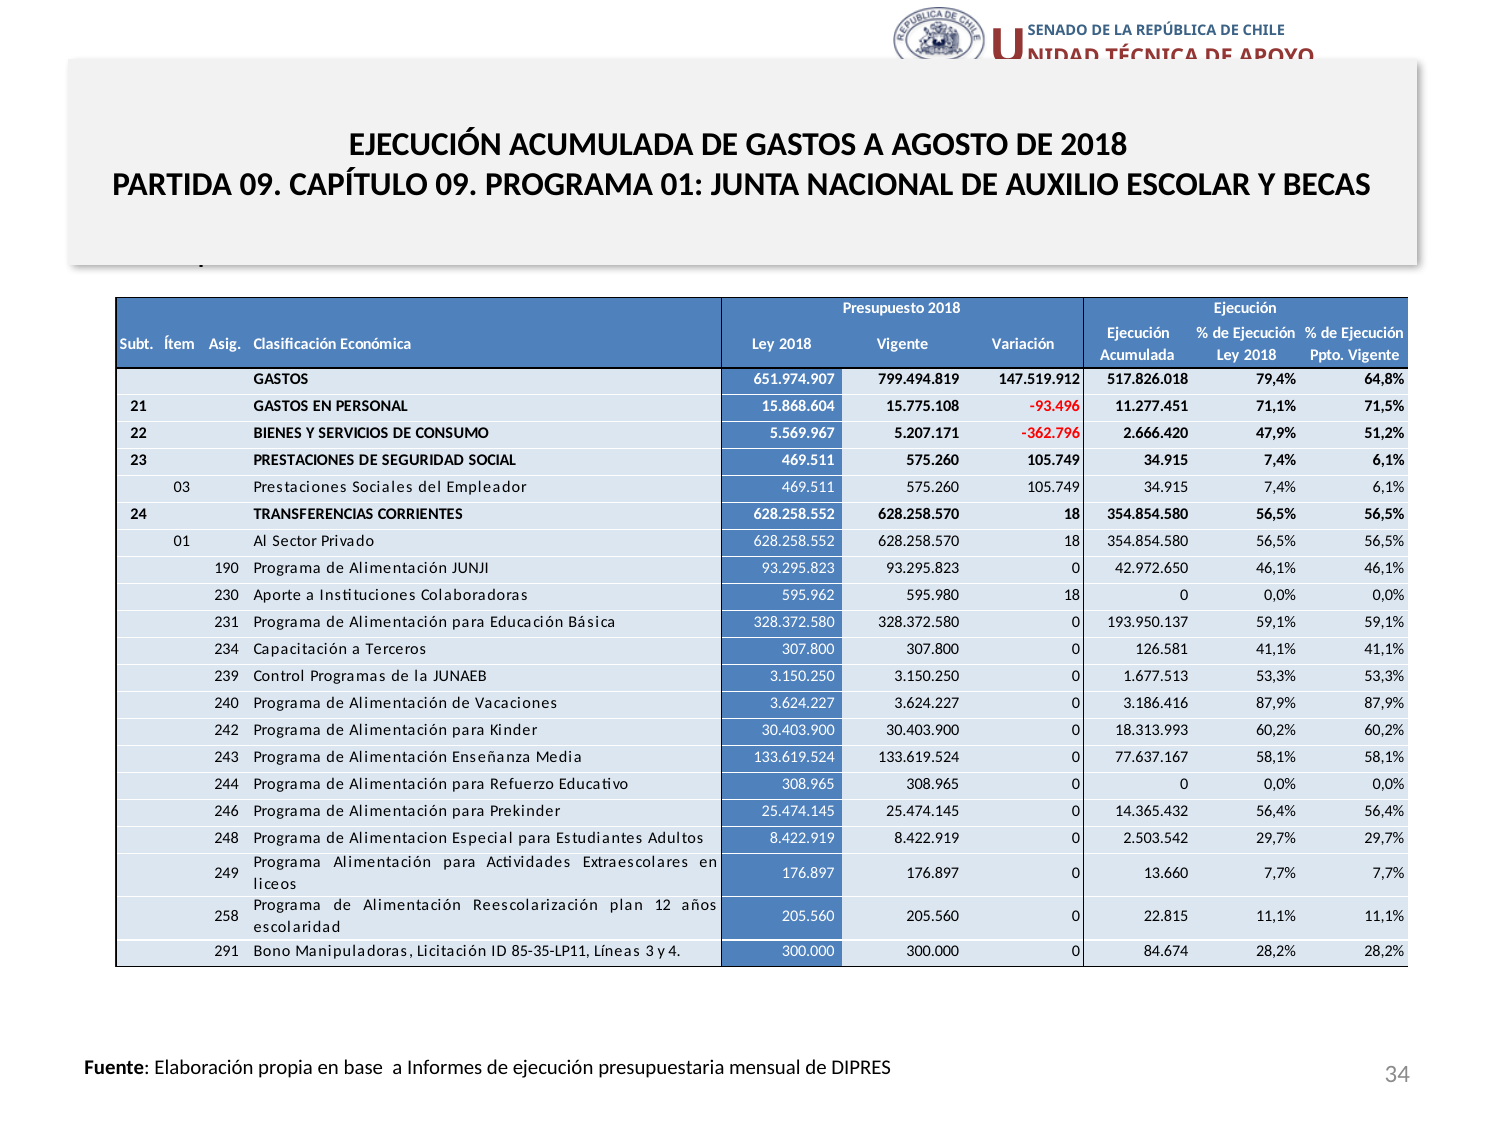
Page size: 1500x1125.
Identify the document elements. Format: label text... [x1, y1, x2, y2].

picture [115, 296, 1410, 968]
picture [893, 7, 987, 60]
slide_number 34 [1074, 1042, 1425, 1103]
title EJECUCIÓN ACUMULADA DE GASTOS A AGOSTO DE 2018 PARTIDA 09. CAPÍTULO 09. PROGRAMA 01: JUNTA NACIONAL DE AUXILIO ESCOLAR Y BECAS [68, 60, 1416, 264]
text_box en miles de pesos 2018 …1 de 2 [59, 230, 1410, 306]
